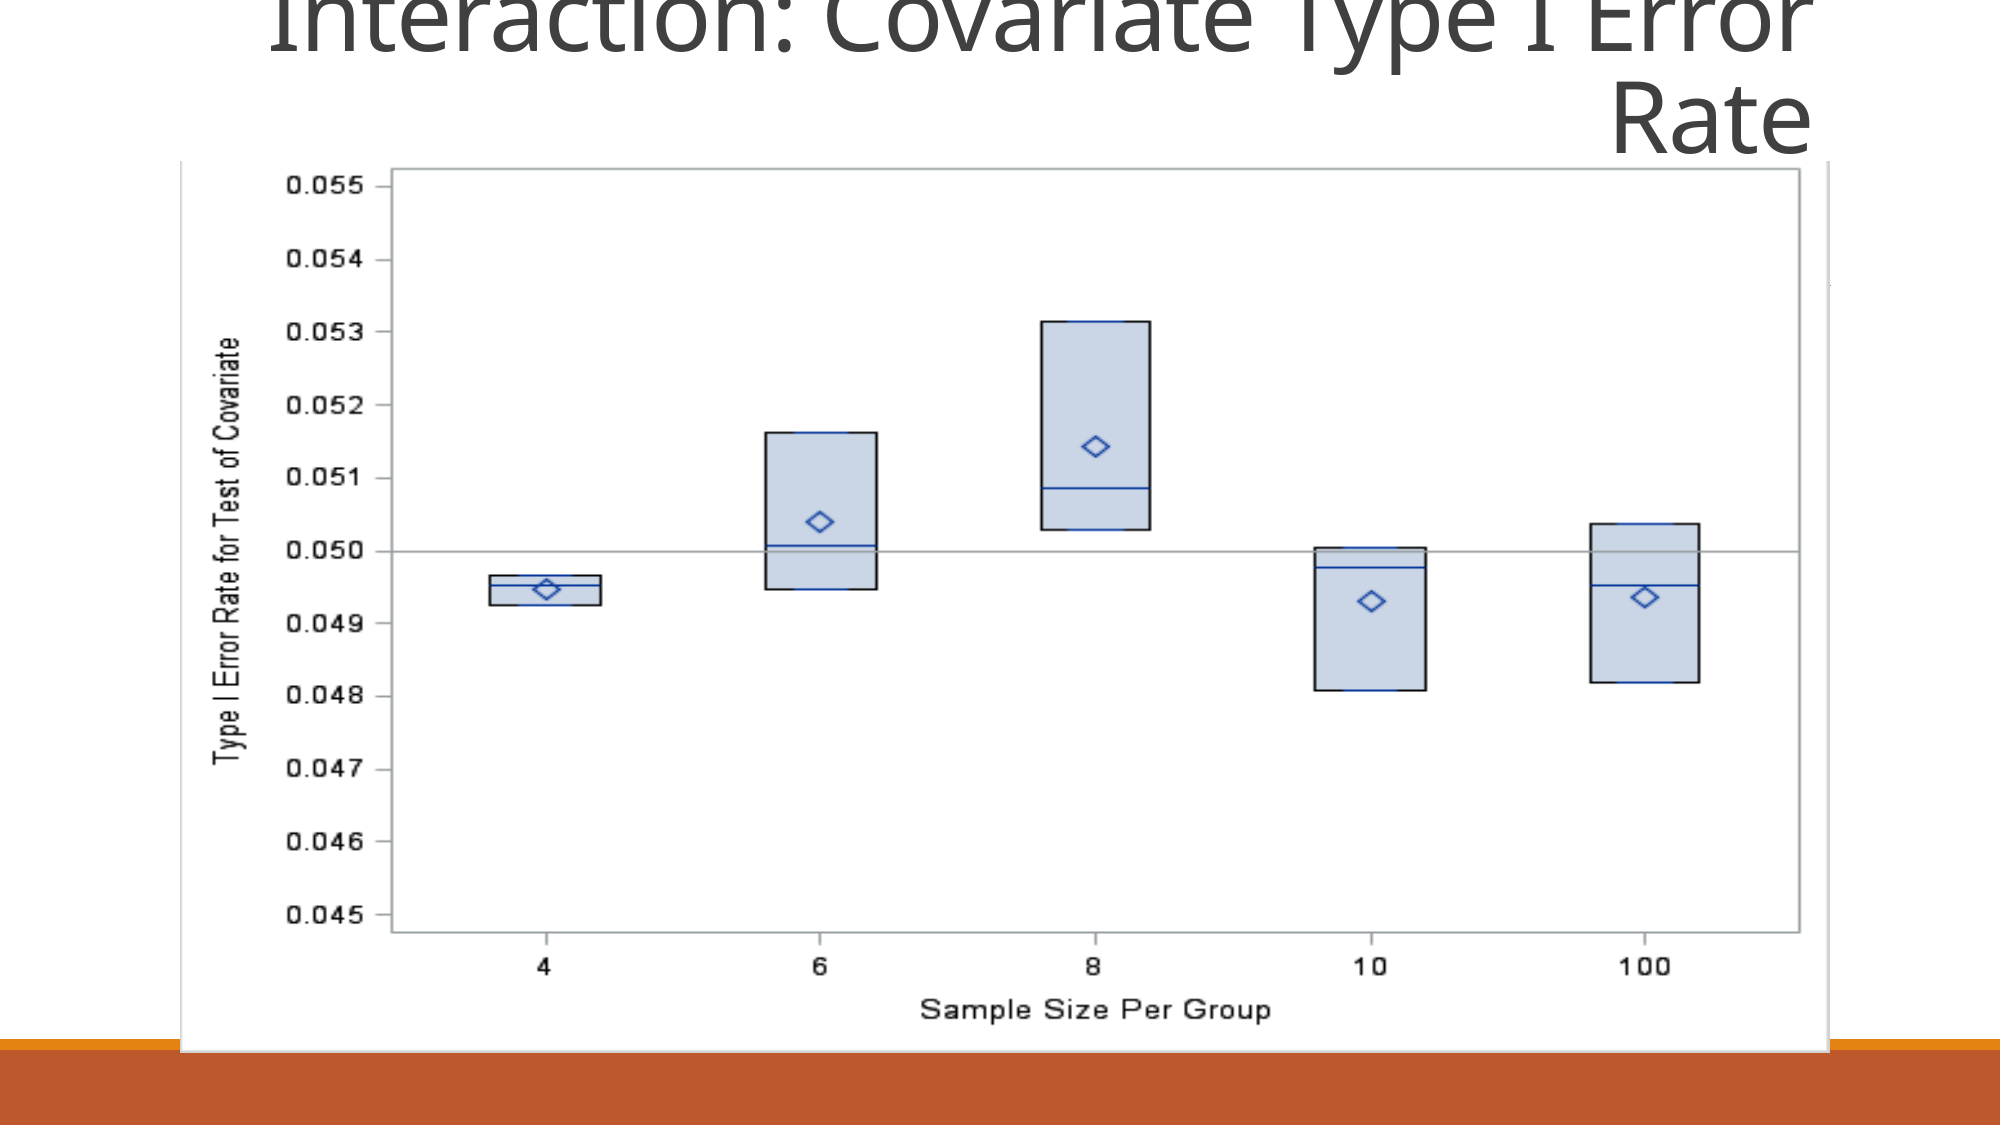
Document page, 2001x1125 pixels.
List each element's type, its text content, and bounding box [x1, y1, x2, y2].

title Interaction: Covariate Type I Error Rate [180, 47, 1830, 159]
picture [179, 160, 1831, 1053]
